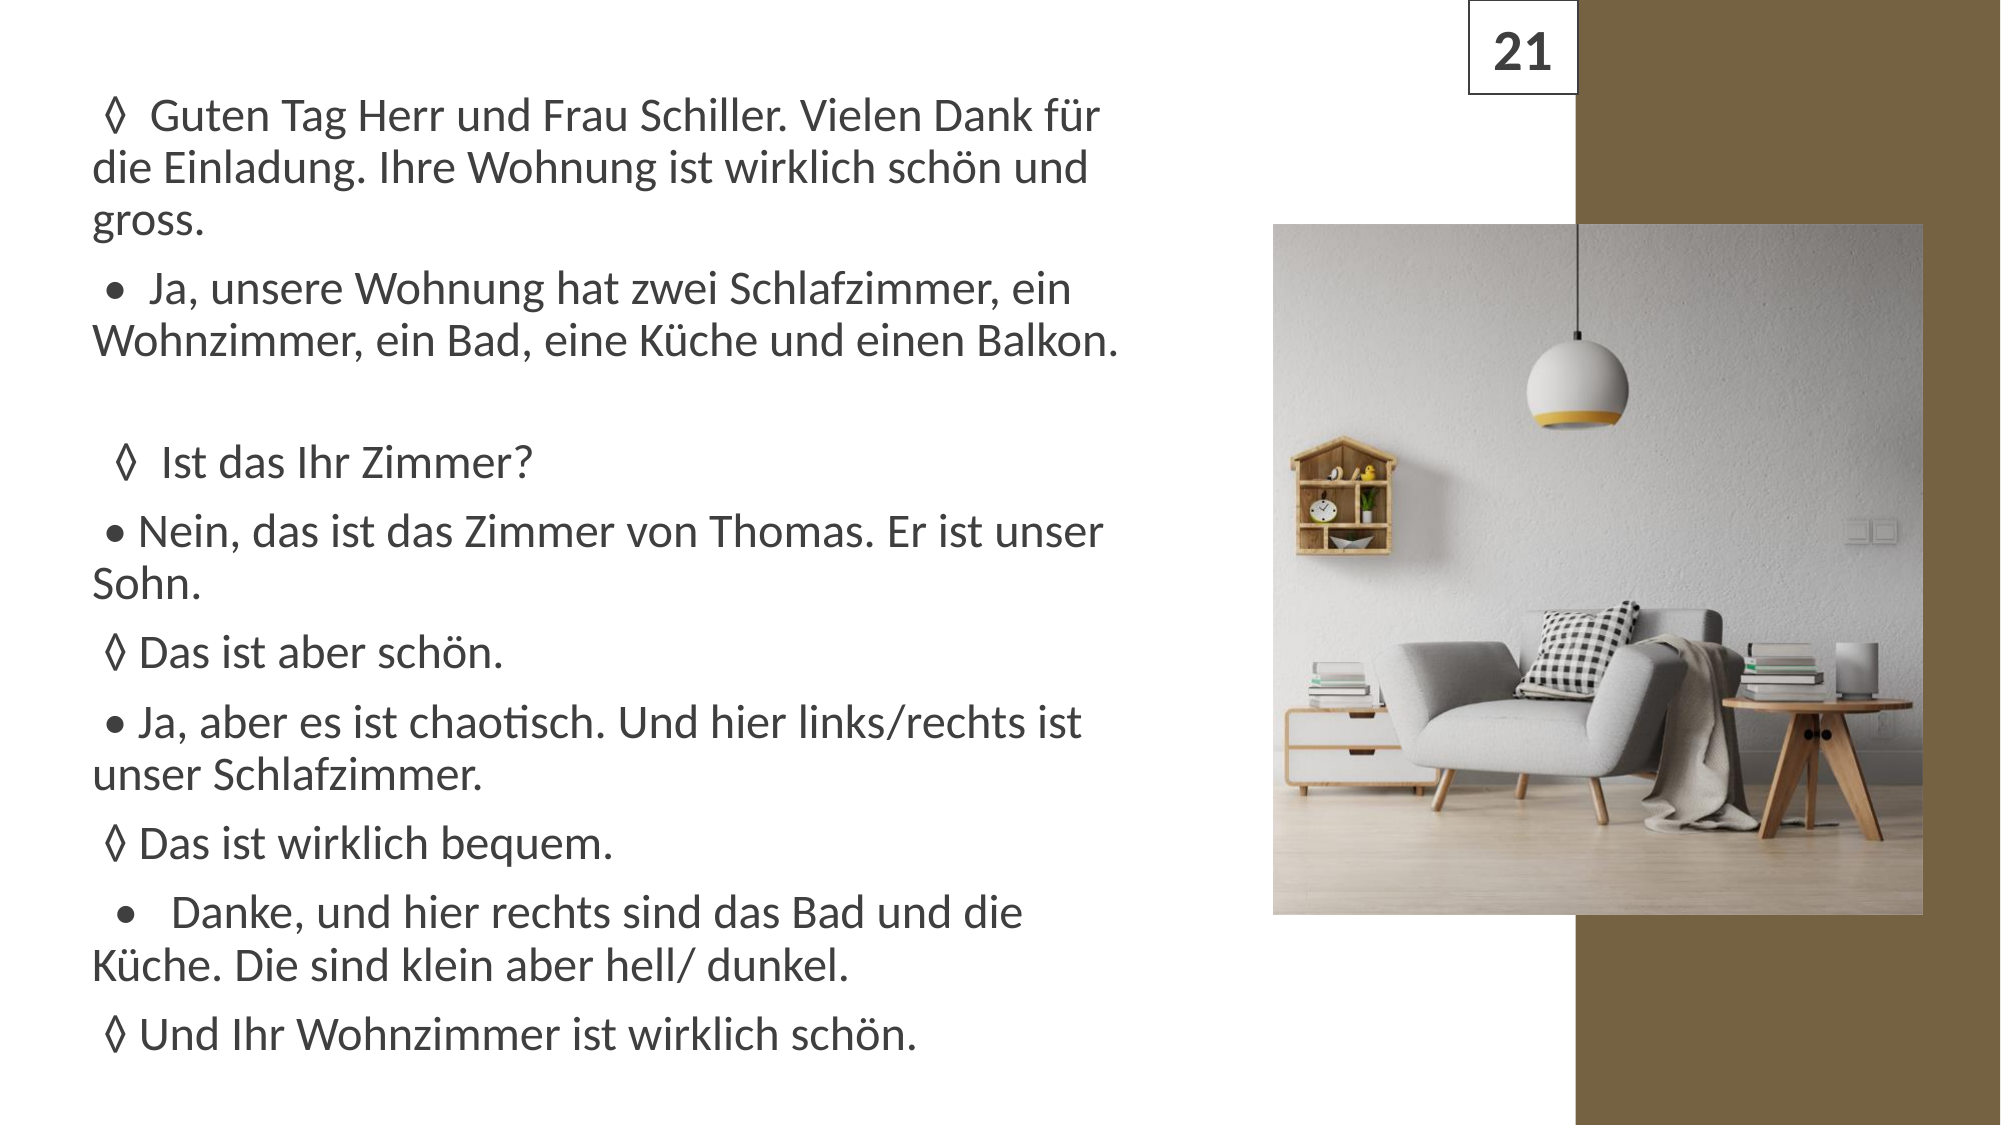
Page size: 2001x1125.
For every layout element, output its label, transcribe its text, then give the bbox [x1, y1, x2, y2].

picture [1273, 224, 1923, 915]
text_box 21 [1468, 0, 1579, 95]
list ◊ Guten Tag Herr und Frau Schiller. Vielen Dank für die Einladung. Ihre Wohnung ist wirklich schön und gross. • Ja, unsere Wohnung hat zwei Schlafzimmer, ein Wohnzimmer, ein Bad, eine Küche und einen Balkon. ◊ Ist das Ihr Zimmer? • Nein, das ist das Zimmer von Thomas. Er ist unser Sohn. ◊ Das ist aber schön. • Ja, aber es ist chaotisch. Und hier links/rechts ist unser Schlafzimmer. ◊ Das ist wirklich bequem. • Danke, und hier rechts sind das Bad und die Küche. Die sind klein aber hell/ dunkel. ◊ Und Ihr Wohnzimmer ist wirklich schön. [77, 82, 1178, 1079]
